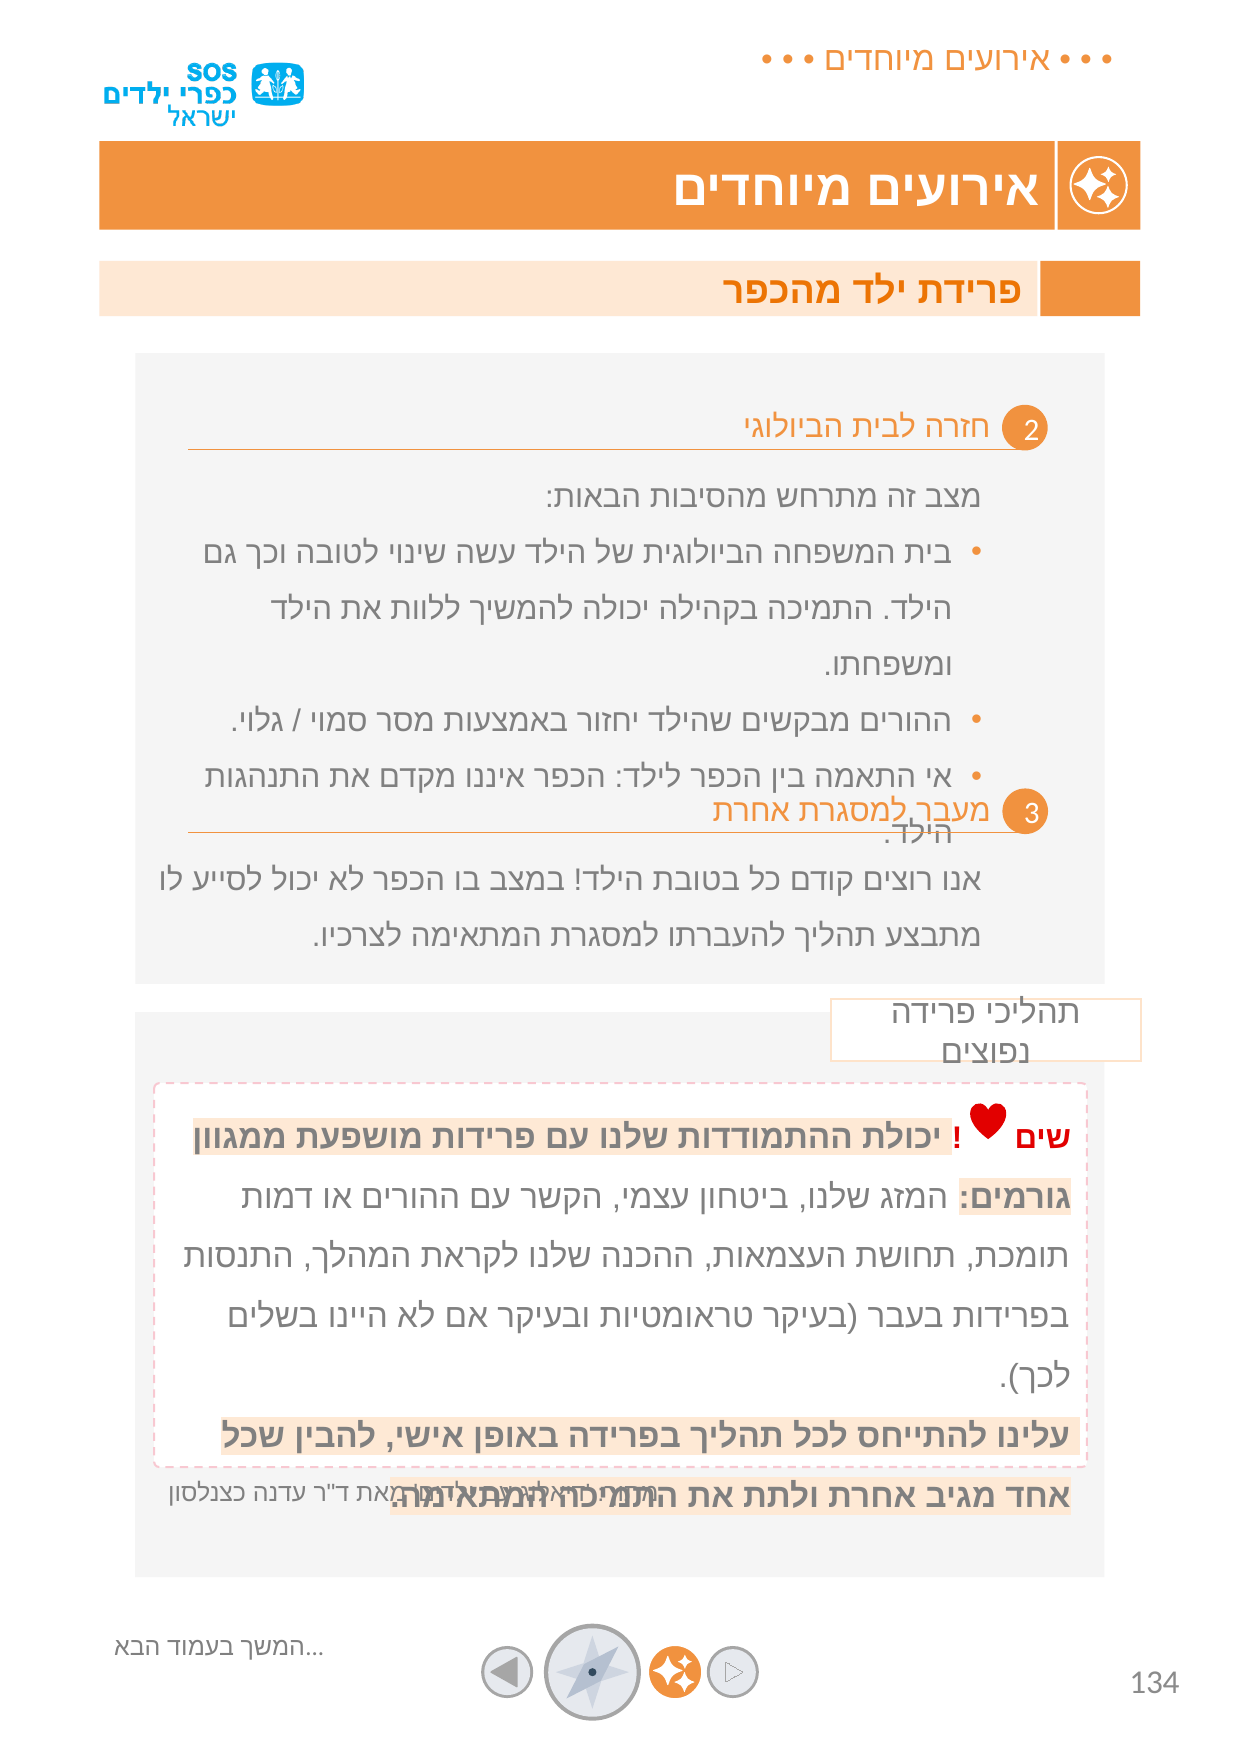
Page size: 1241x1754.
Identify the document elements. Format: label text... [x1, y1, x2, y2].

text_box המשך בעמוד הבא... [99, 1623, 436, 1669]
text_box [135, 782, 1049, 955]
text_box [1039, 260, 1141, 317]
text_box [478, 1642, 536, 1702]
text_box [153, 1082, 1089, 1465]
text_box 134 [1106, 1633, 1195, 1727]
text_box [647, 1643, 704, 1703]
text_box שים ! יכולת ההתמודדות שלנו עם פרידות מושפעת ממגוון גורמים: המזג שלנו, ביטחון עצמי, הקשר עם ההורים או דמות תומכת, תחושת העצמאות, ההכנה שלנו לקראת המהלך, התנסות בפרידות בעבר (בעיקר טראומטיות ובעיקר אם לא היינו בשלים לכך). עלינו להתייחס לכל תהליך בפרידה באופן אישי, להבין שכל אחד מגיב אחרת ולתת את התמיכה המתאימה. [154, 1087, 1086, 1522]
text_box [134, 1011, 1105, 1578]
text_box [970, 1103, 1007, 1140]
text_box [135, 399, 1048, 742]
text_box מתוך: 'דיאלוג עם ילדים' מאת ד"ר עדנה כצנלסון [153, 1468, 680, 1514]
picture [99, 53, 309, 132]
text_box פרידת ילד מהכפר [98, 260, 1039, 317]
text_box תהליכי פרידה נפוצים [830, 998, 1142, 1062]
text_box [134, 352, 1106, 985]
text_box [541, 1622, 643, 1724]
text_box [704, 1643, 761, 1703]
